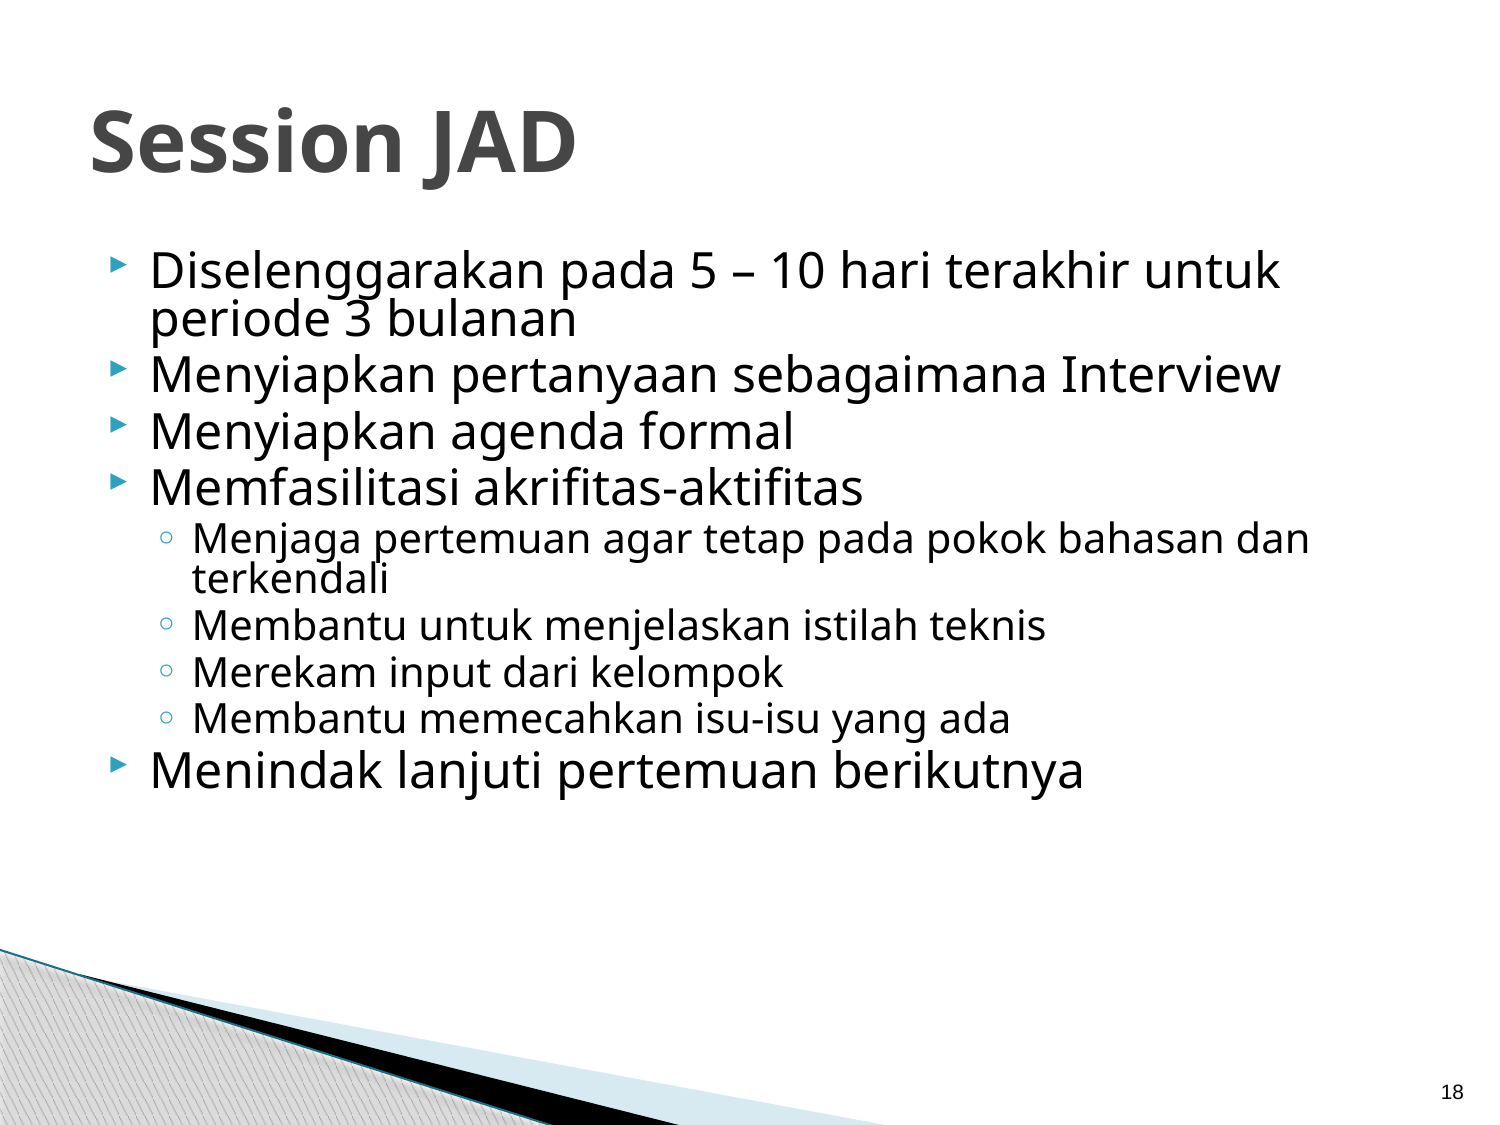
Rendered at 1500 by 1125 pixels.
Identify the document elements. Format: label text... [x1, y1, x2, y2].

list Diselenggarakan pada 5 – 10 hari terakhir untuk periode 3 bulanan Menyiapkan pertanyaan sebagaimana Interview Menyiapkan agenda formal Memfasilitasi akrifitas-aktifitas Menjaga pertemuan agar tetap pada pokok bahasan dan terkendali Membantu untuk menjelaskan istilah teknis Merekam input dari kelompok Membantu memecahkan isu-isu yang ada Menindak lanjuti pertemuan berikutnya [75, 243, 1425, 986]
title Session JAD [75, 45, 1425, 233]
slide_number 18 [1418, 1051, 1479, 1112]
